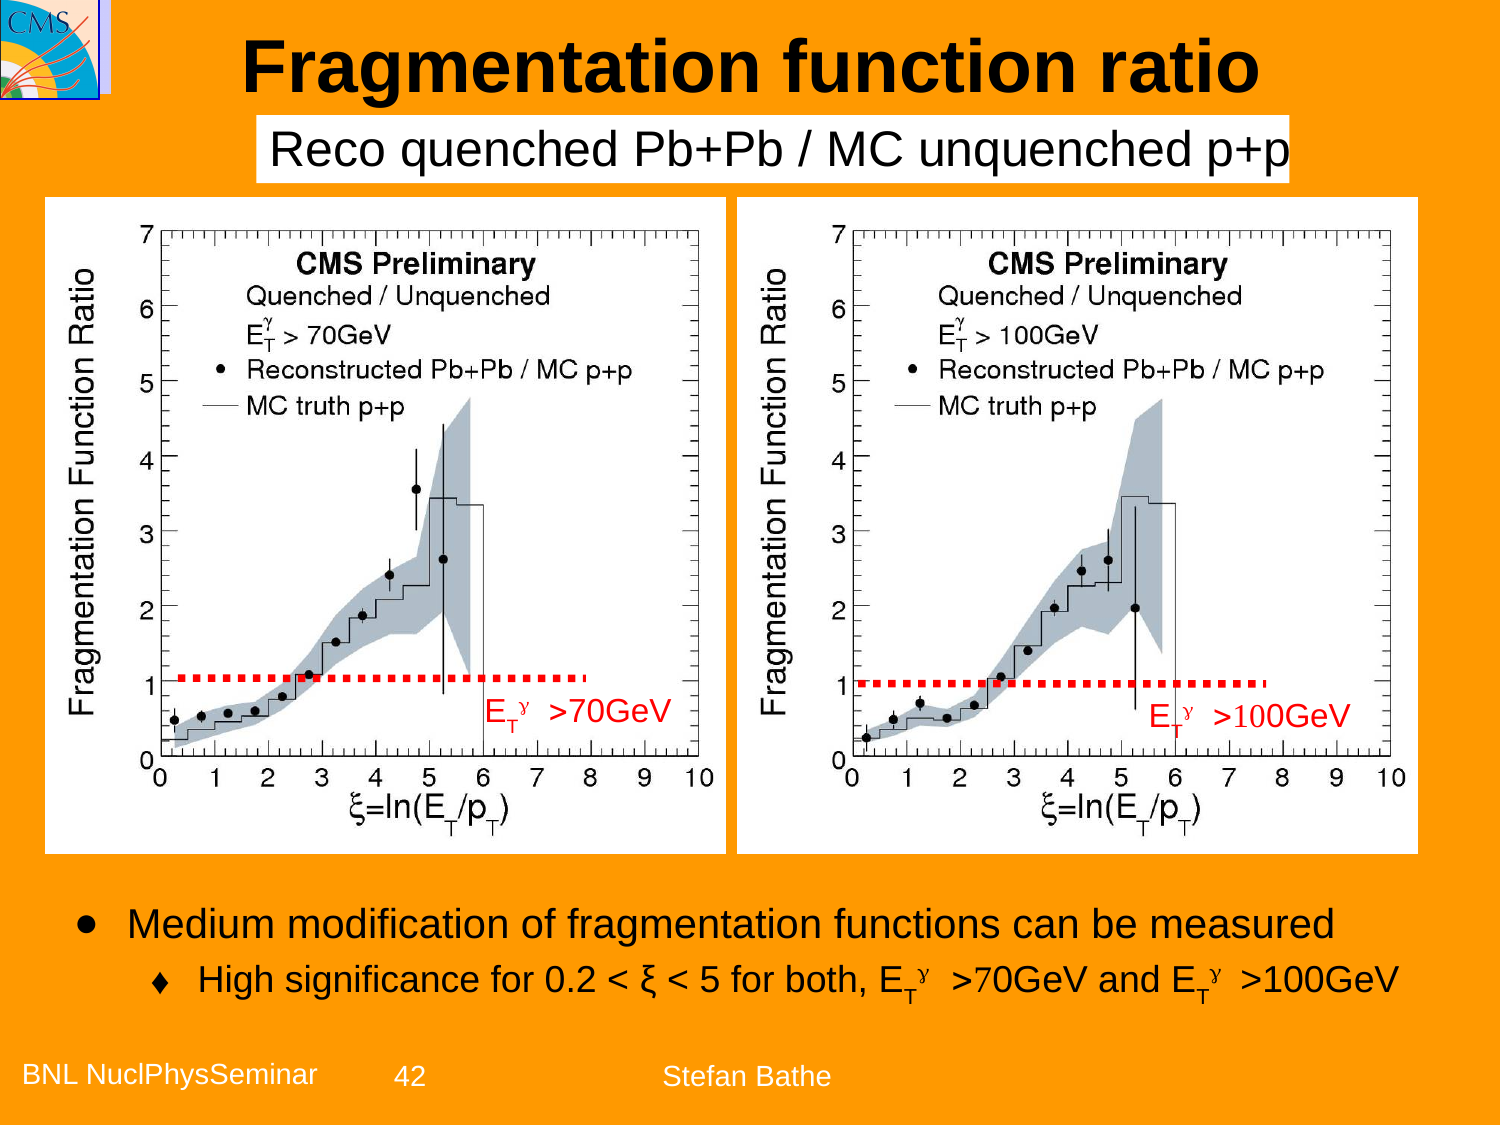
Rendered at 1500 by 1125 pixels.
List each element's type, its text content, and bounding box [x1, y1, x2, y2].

text_box Reco quenched Pb+Pb / MC unquenched p+p [256, 115, 1290, 184]
picture [45, 197, 726, 854]
title Fragmentation function ratio [160, 16, 1344, 110]
picture [9, 15, 13, 31]
picture [0, 42, 67, 99]
picture [737, 197, 1419, 854]
picture [31, 13, 42, 31]
list Medium modification of fragmentation functions can be measured High significance for 0.2 < ξ < 5 for both, ET >70GeV and ET >100GeV [55, 896, 1420, 1022]
footer Stefan Bathe [599, 1049, 896, 1125]
picture [16, 0, 99, 88]
slide_number BNL NuclPhysSeminar [6, 1047, 442, 1124]
